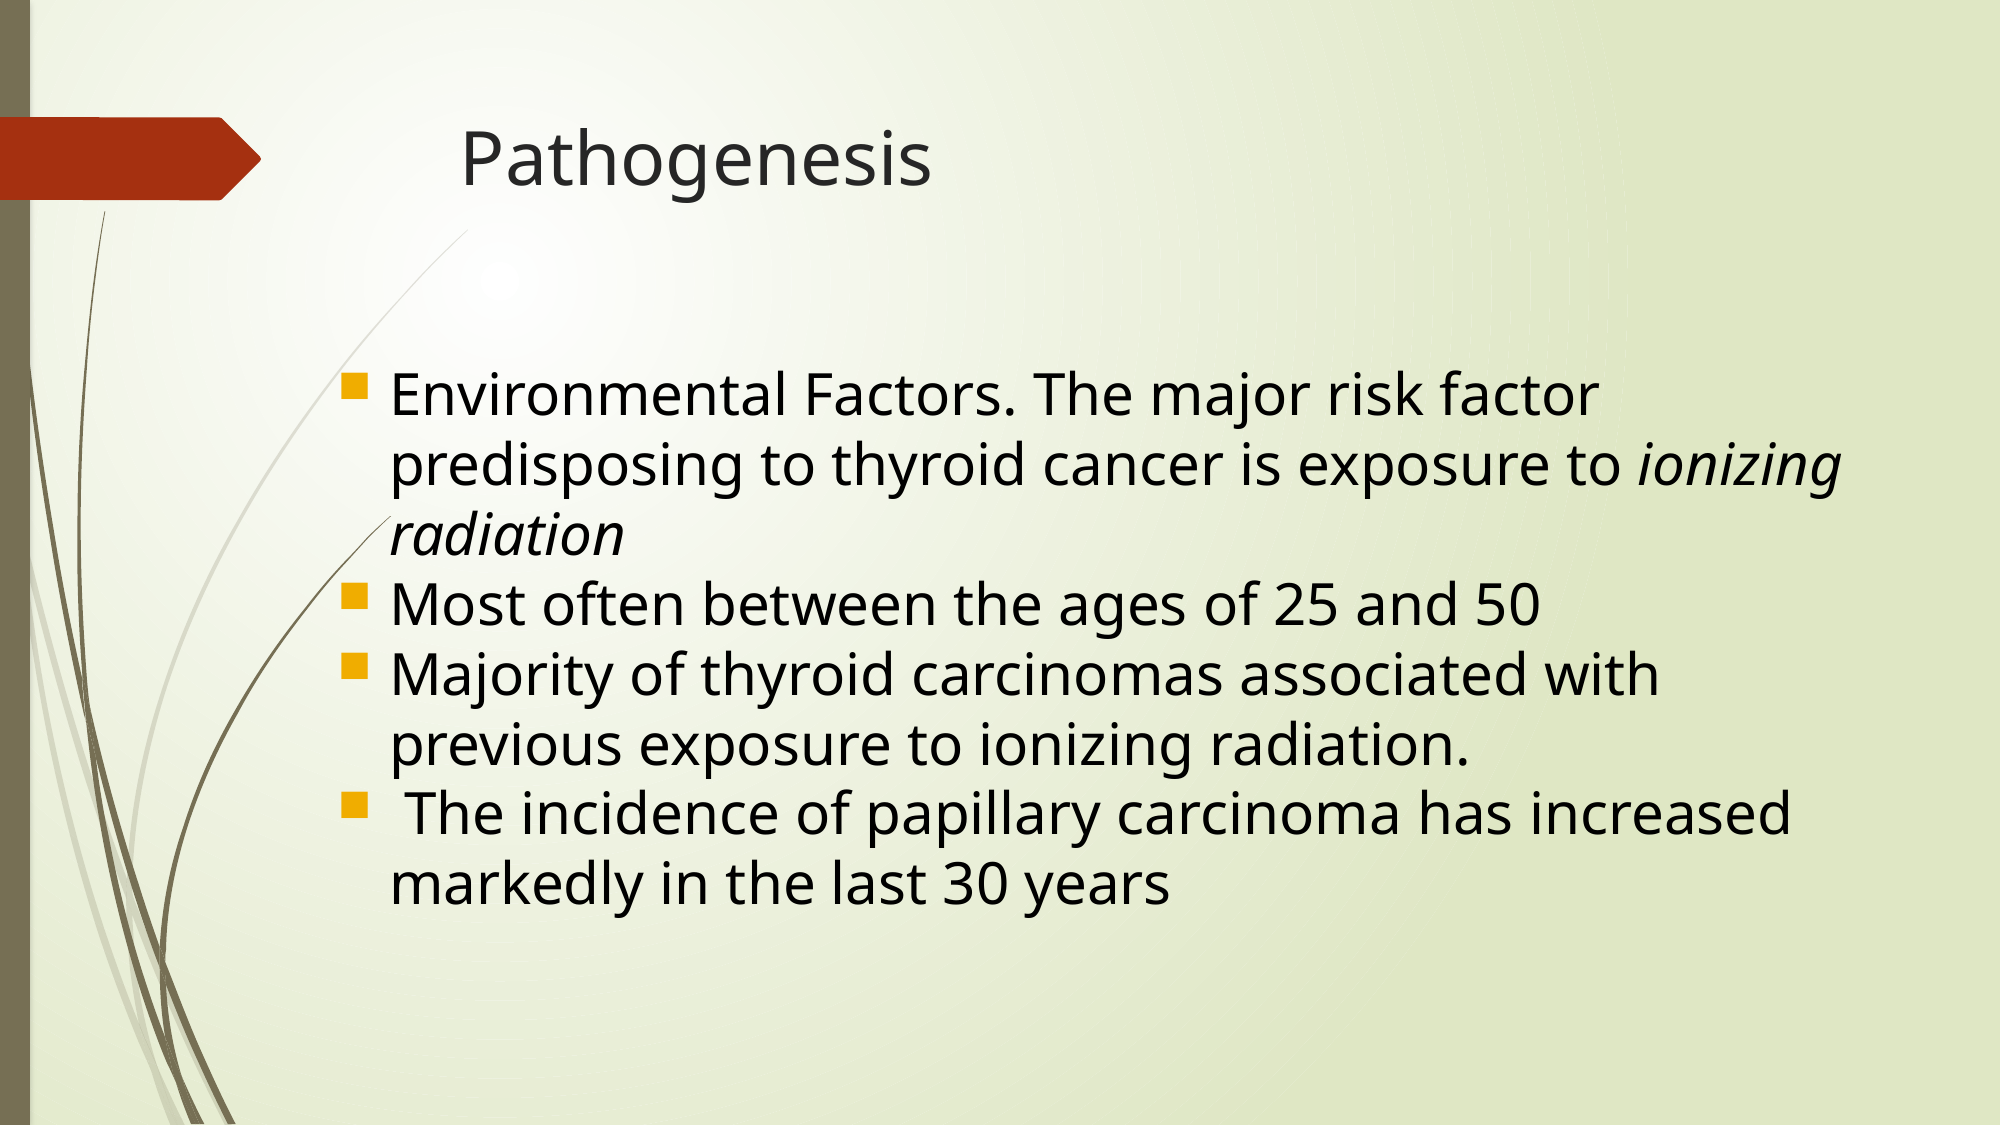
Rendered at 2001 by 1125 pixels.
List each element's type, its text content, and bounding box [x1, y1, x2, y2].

list Environmental Factors. The major risk factor predisposing to thyroid cancer is exposure to ionizing radiation Most often between the ages of 25 and 50 Majority of thyroid carcinomas associated with previous exposure to ionizing radiation. The incidence of papillary carcinoma has increased markedly in the last 30 years [302, 350, 1888, 970]
title Pathogenesis [425, 102, 1888, 313]
